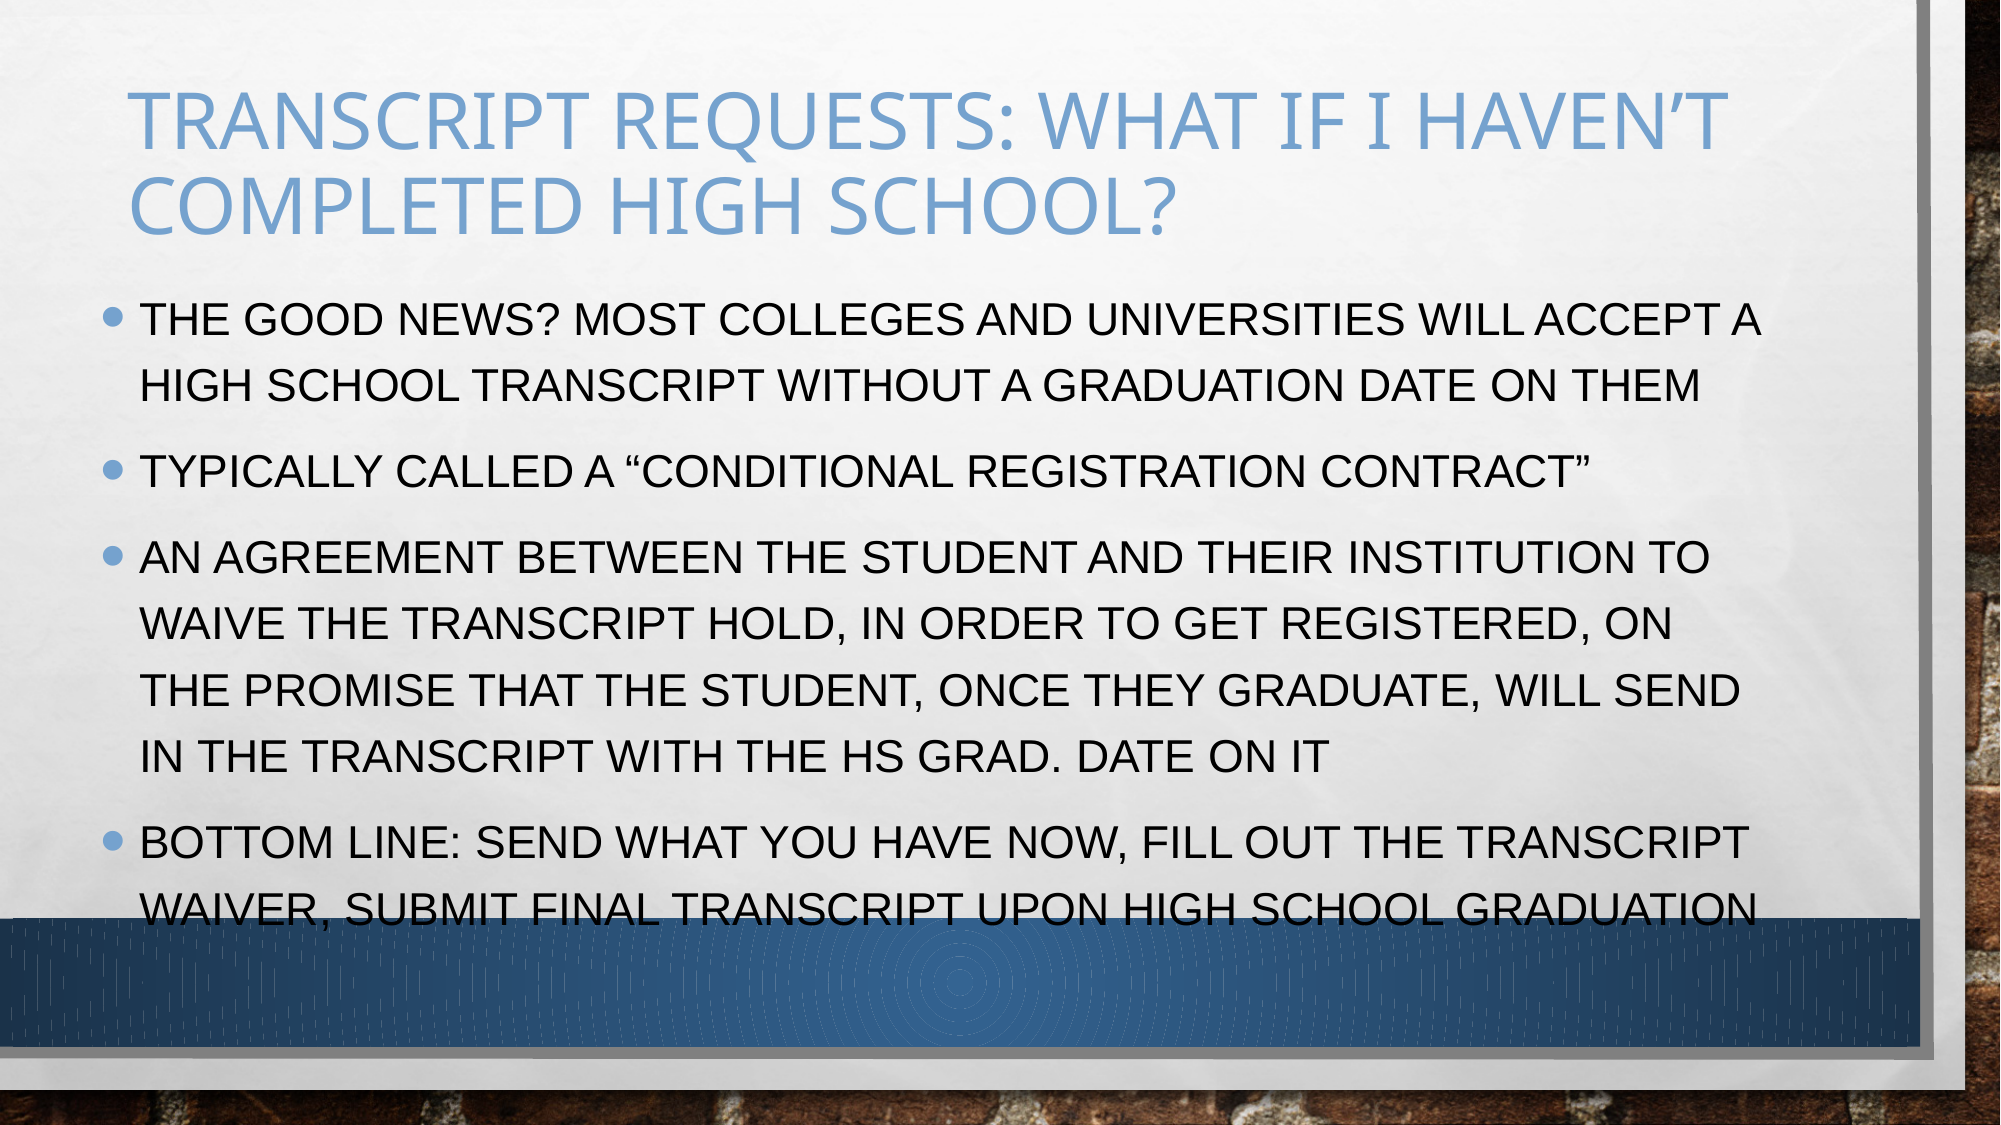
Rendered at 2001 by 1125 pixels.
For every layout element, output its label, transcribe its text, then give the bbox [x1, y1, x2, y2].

title Transcript Requests: What if I haven’t completed high school? [112, 72, 1818, 261]
picture [0, 0, 2000, 1125]
list The good news? Most colleges and universities will accept a high school transcript without a graduation date on them Typically called a “Conditional registration contract” An agreement between the student and their institution to waive the transcript hold, in order to get registered, on the promise that the student, once they graduate, will send in the transcript with the hs grad. Date on it Bottom line: send what you have now, fill out the transcript waiver, submit final transcript upon high school graduation [85, 261, 1791, 952]
